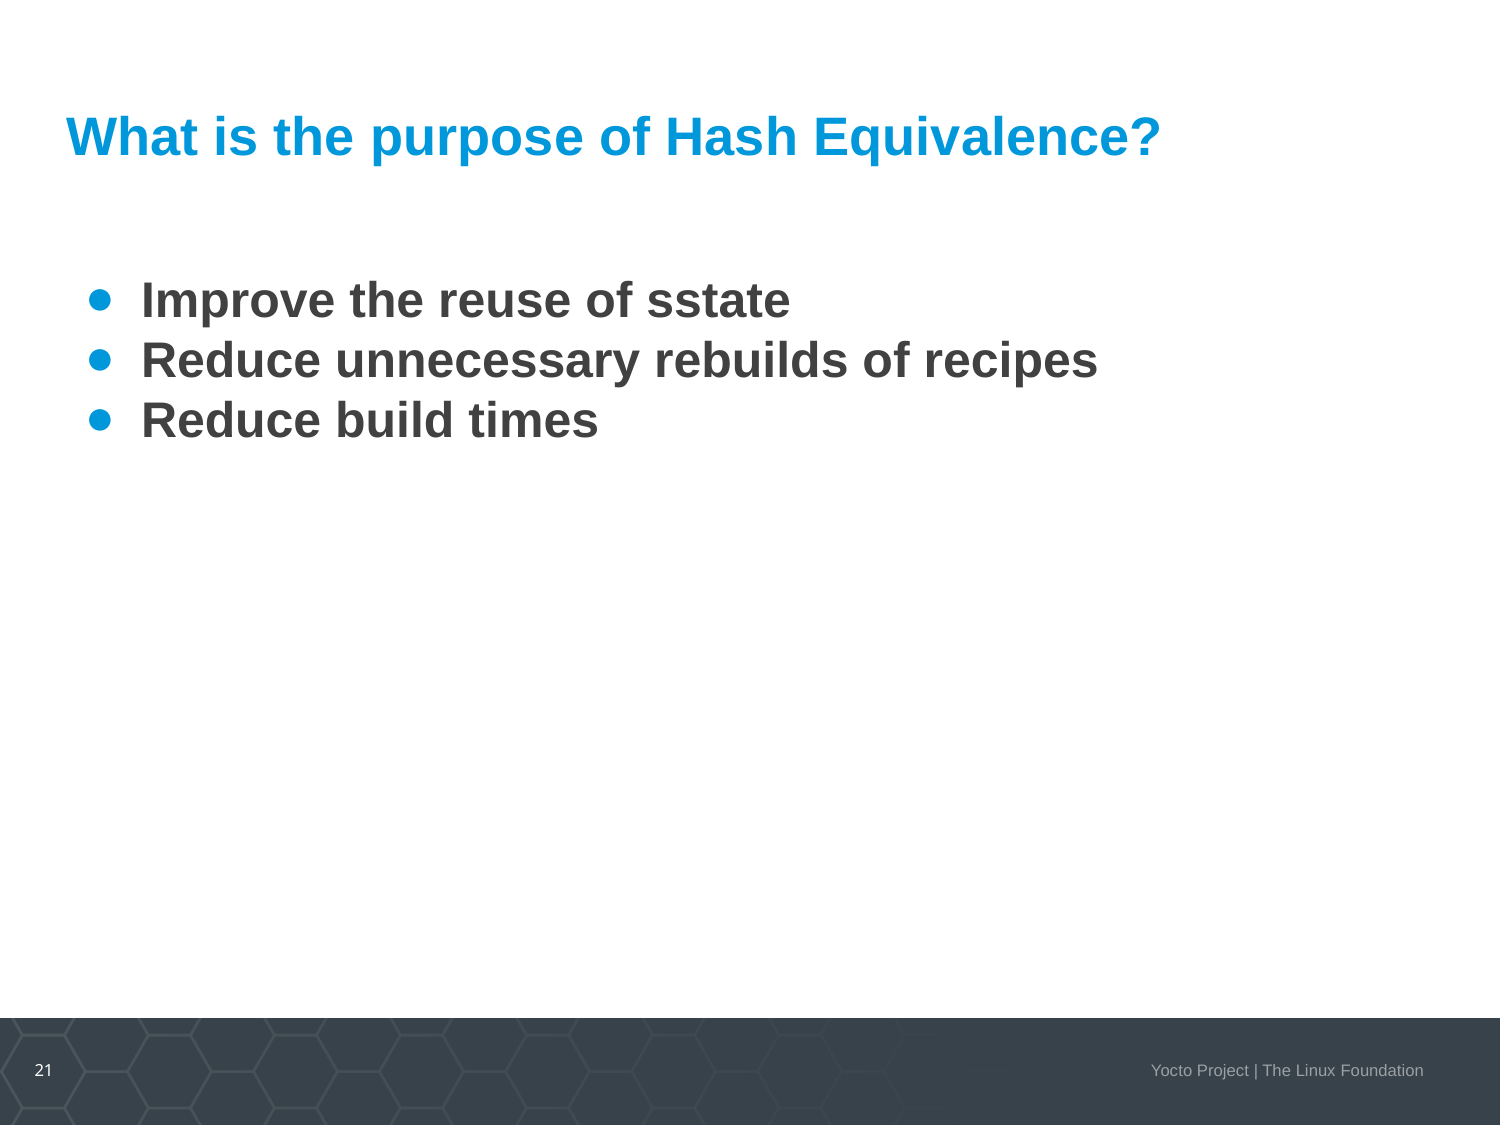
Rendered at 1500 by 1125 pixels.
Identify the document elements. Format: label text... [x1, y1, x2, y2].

title What is the purpose of Hash Equivalence? [51, 97, 1449, 223]
list Improve the reuse of sstate Reduce unnecessary rebuilds of recipes Reduce build times [51, 252, 1449, 1000]
picture [0, 0, 1500, 1125]
